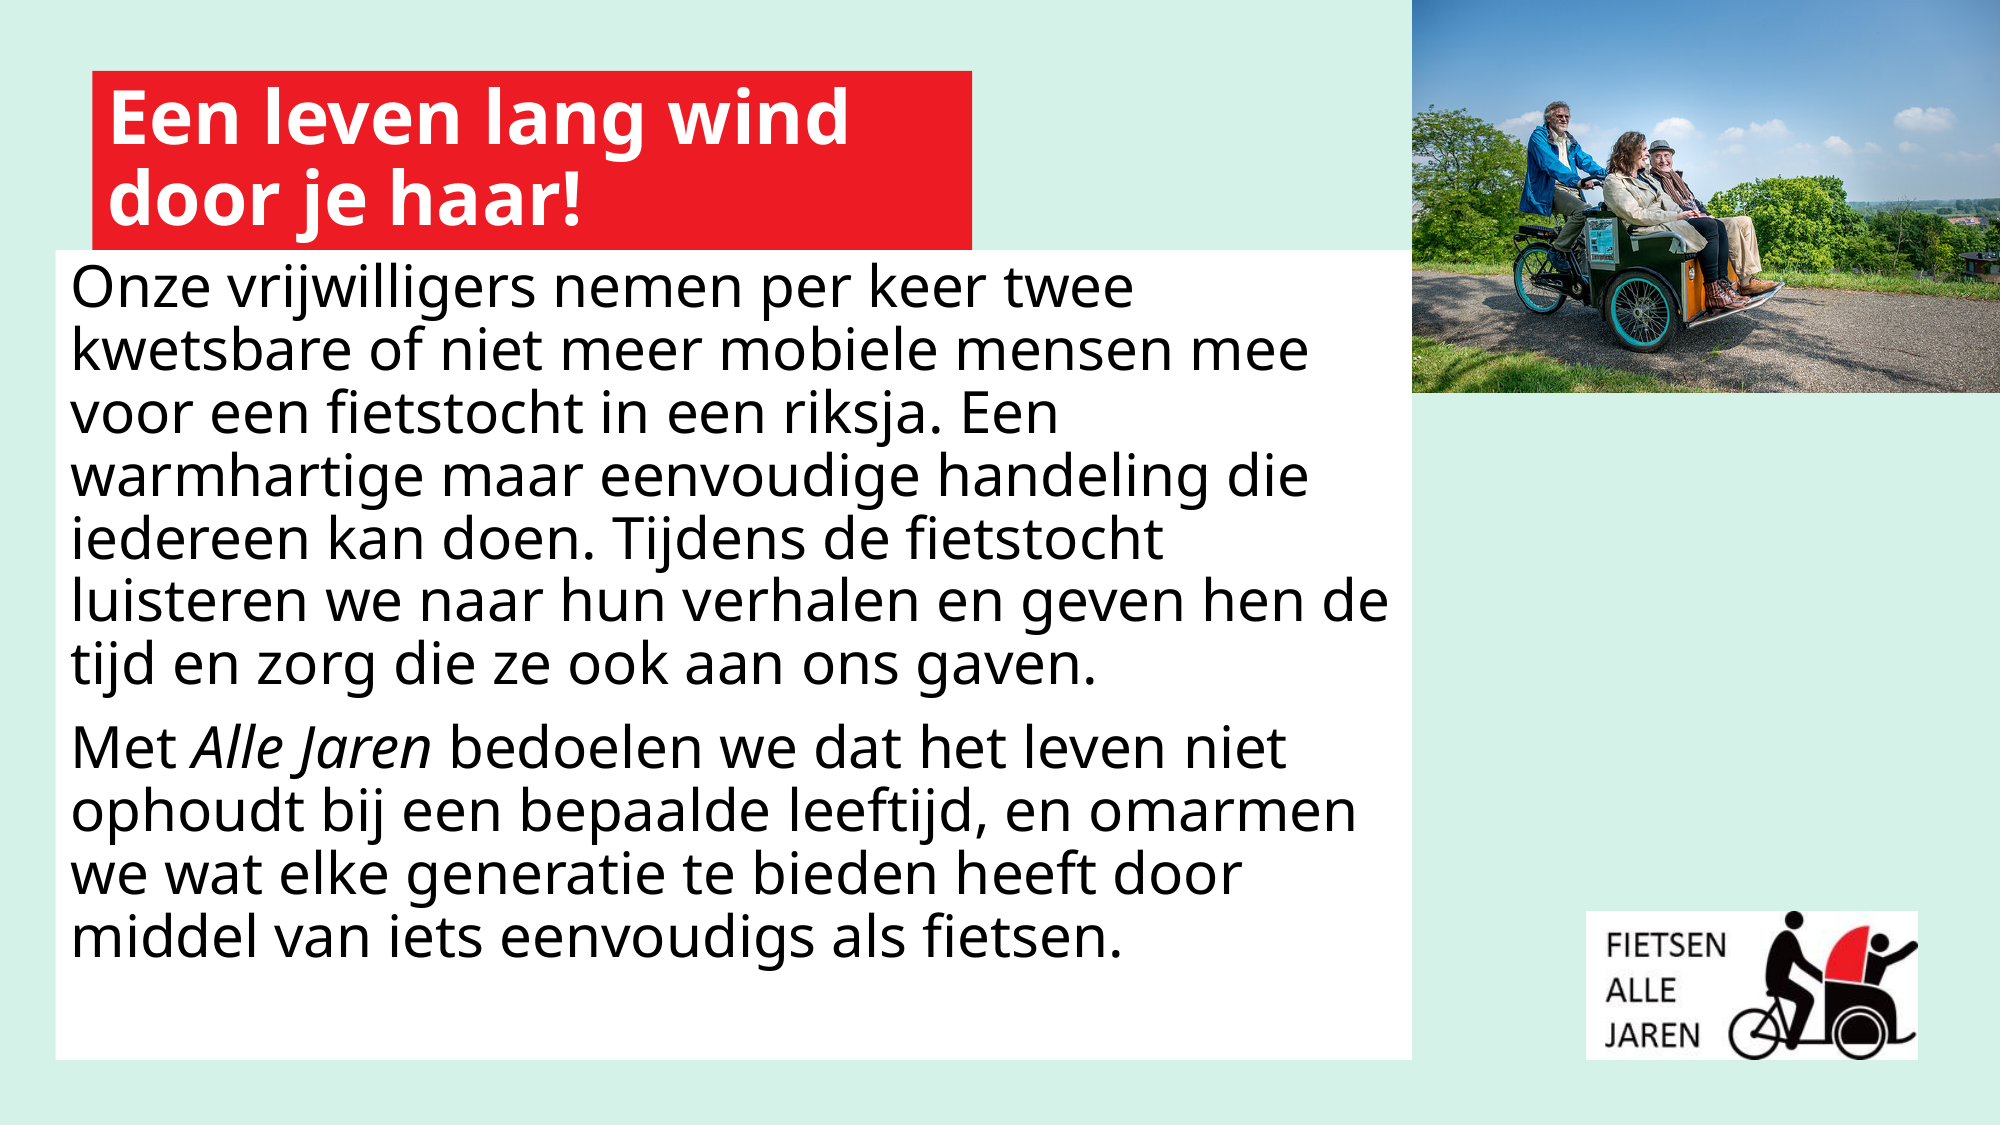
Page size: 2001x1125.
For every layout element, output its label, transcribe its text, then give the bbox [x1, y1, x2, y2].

title Een leven lang wind door je haar! [92, 70, 973, 250]
picture [1586, 911, 1918, 1060]
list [1412, 0, 2000, 393]
list Onze vrijwilligers nemen per keer twee kwetsbare of niet meer mobiele mensen mee voor een fietstocht in een riksja. Een warmhartige maar eenvoudige handeling die iedereen kan doen. Tijdens de fietstocht luisteren we naar hun verhalen en geven hen de tijd en zorg die ze ook aan ons gaven. Met Alle Jaren bedoelen we dat het leven niet ophoudt bij een bepaalde leeftijd, en omarmen we wat elke generatie te bieden heeft door middel van iets eenvoudigs als fietsen. [55, 250, 1413, 1060]
